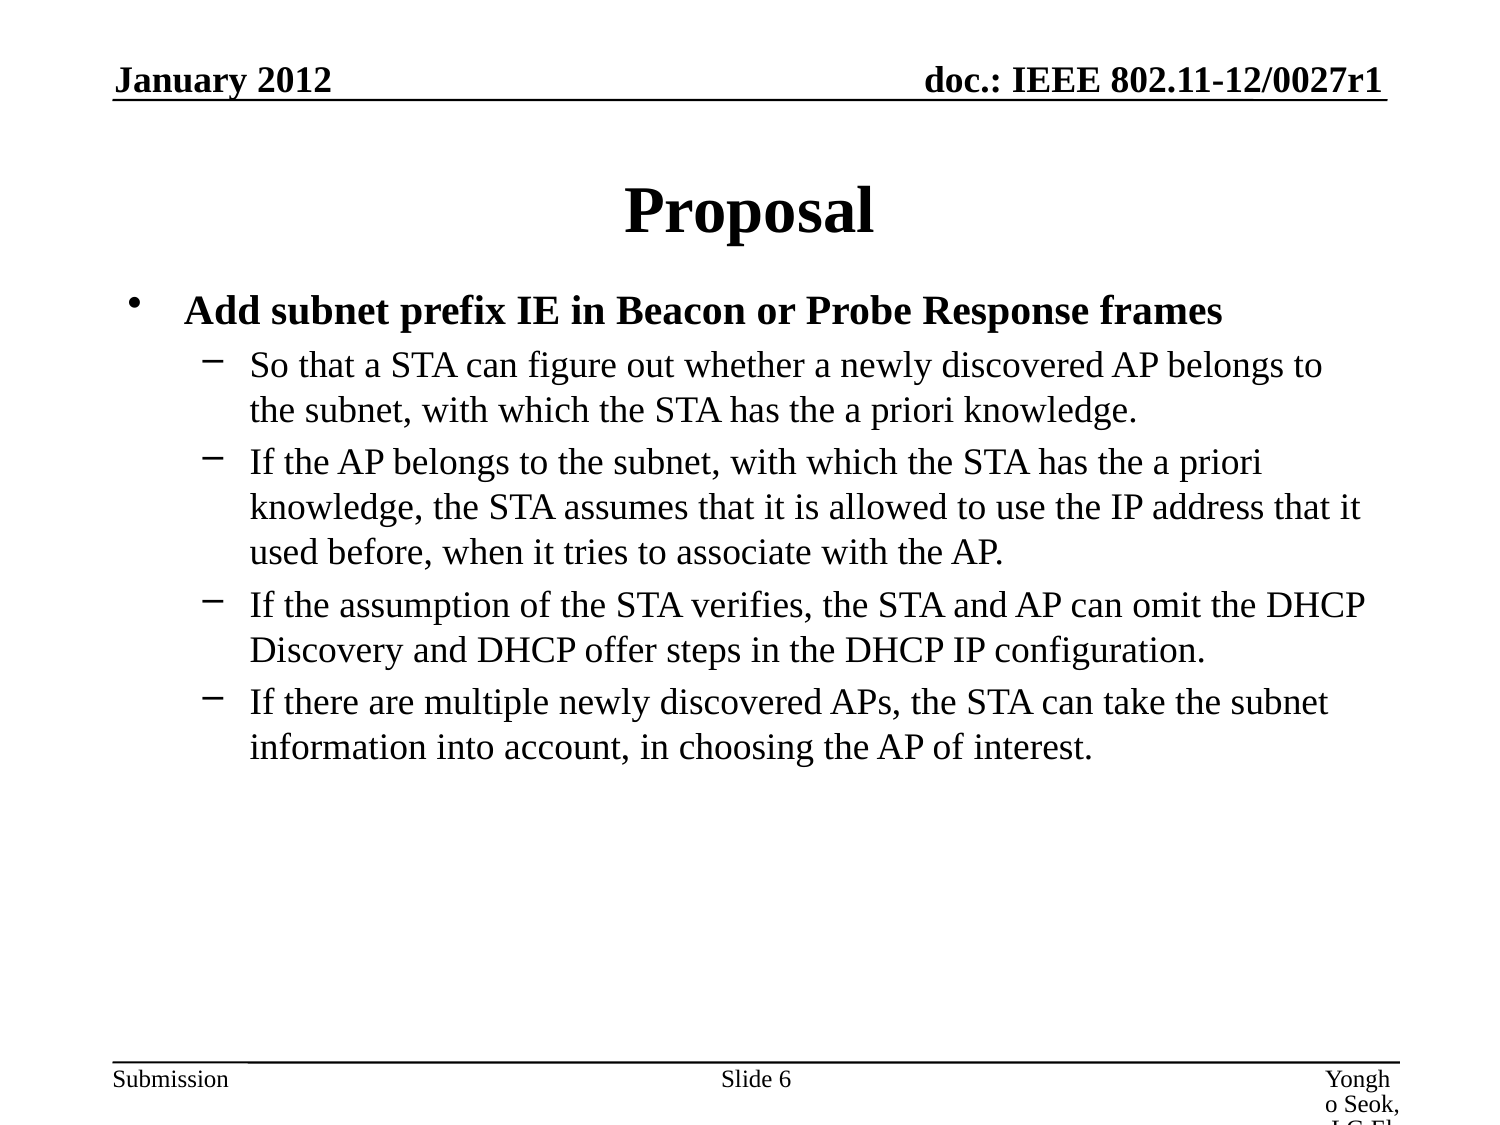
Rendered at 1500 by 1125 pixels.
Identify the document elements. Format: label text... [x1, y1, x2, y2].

slide_number Slide 6 [712, 1061, 800, 1093]
title Proposal [112, 162, 1388, 251]
footer Yongho Seok, LG Electronics [1324, 1061, 1402, 1093]
list Add subnet prefix IE in Beacon or Probe Response frames So that a STA can figure out whether a newly discovered AP belongs to the subnet, with which the STA has the a priori knowledge. If the AP belongs to the subnet, with which the STA has the a priori knowledge, the STA assumes that it is allowed to use the IP address that it used before, when it tries to associate with the AP. If the assumption of the STA verifies, the STA and AP can omit the DHCP Discovery and DHCP offer steps in the DHCP IP configuration. If there are multiple newly discovered APs, the STA can take the subnet information into account, in choosing the AP of interest. [112, 274, 1388, 1001]
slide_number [114, 54, 335, 101]
